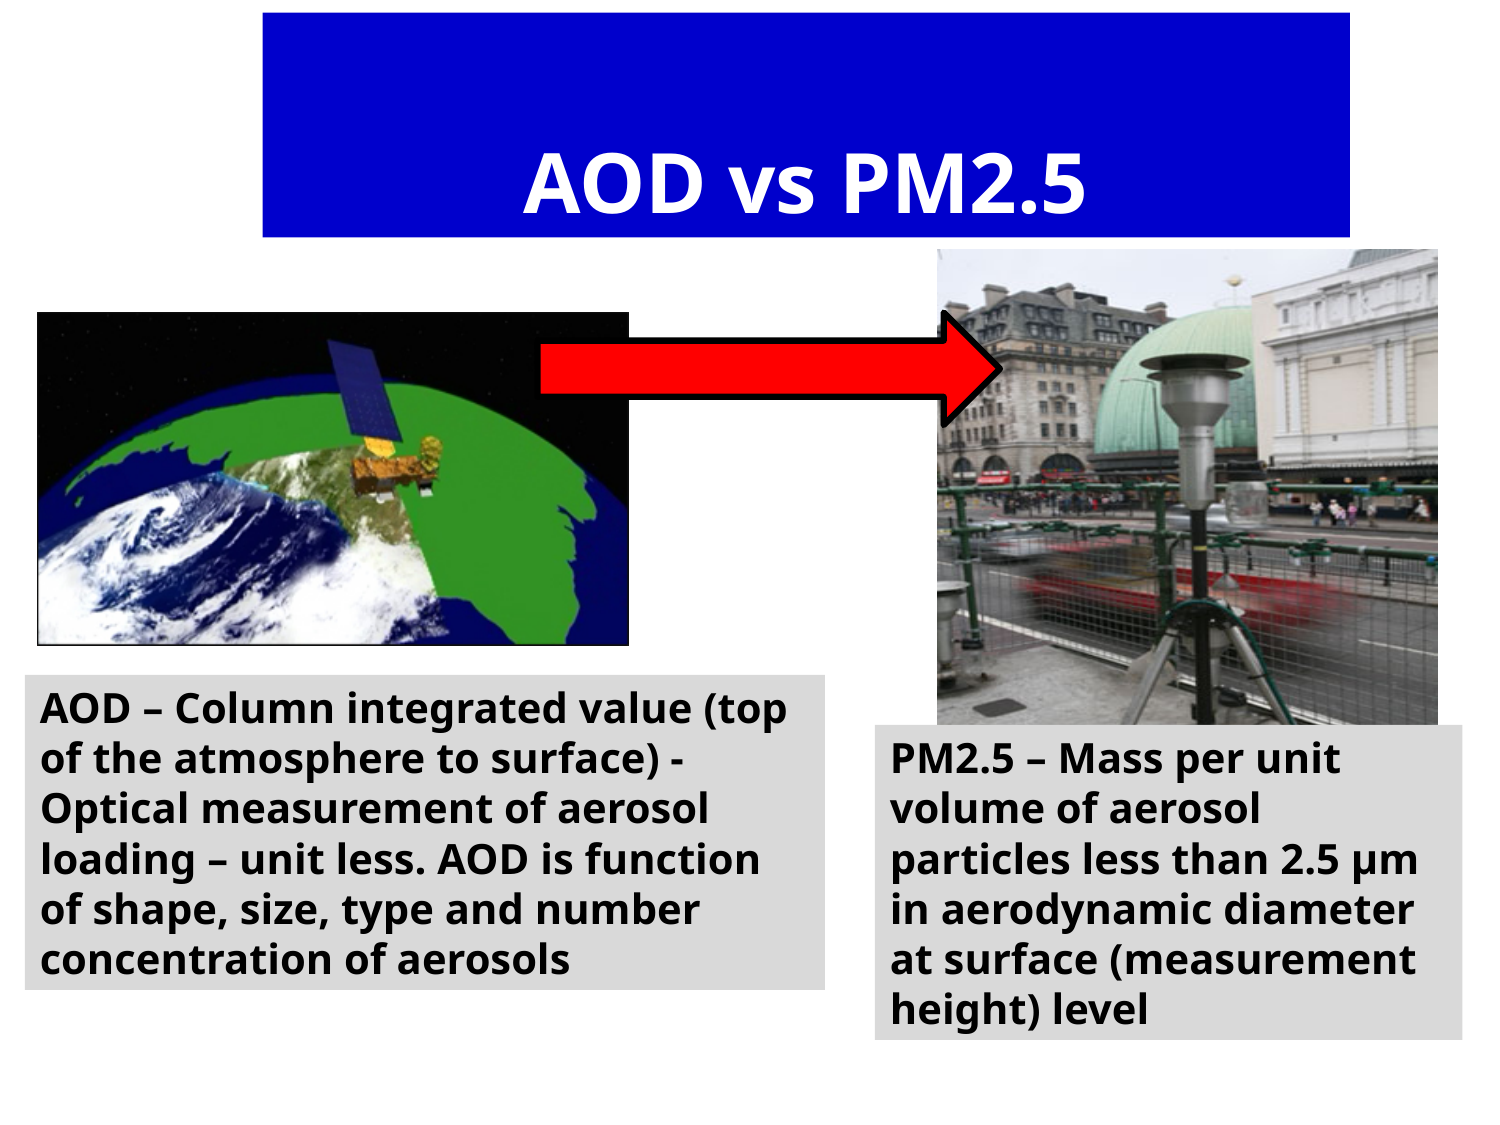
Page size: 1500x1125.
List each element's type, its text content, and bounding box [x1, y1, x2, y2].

picture [937, 249, 1438, 794]
picture [37, 312, 629, 646]
text_box [632, 340, 932, 397]
text_box AOD – Column integrated value (top of the atmosphere to surface) - Optical measurement of aerosol loading – unit less. AOD is function of shape, size, type and number concentration of aerosols [24, 674, 825, 990]
title AOD vs PM2.5 [262, 12, 1350, 238]
text_box PM2.5 – Mass per unit volume of aerosol particles less than 2.5 µm in aerodynamic diameter at surface (measurement height) level [874, 724, 1463, 1040]
